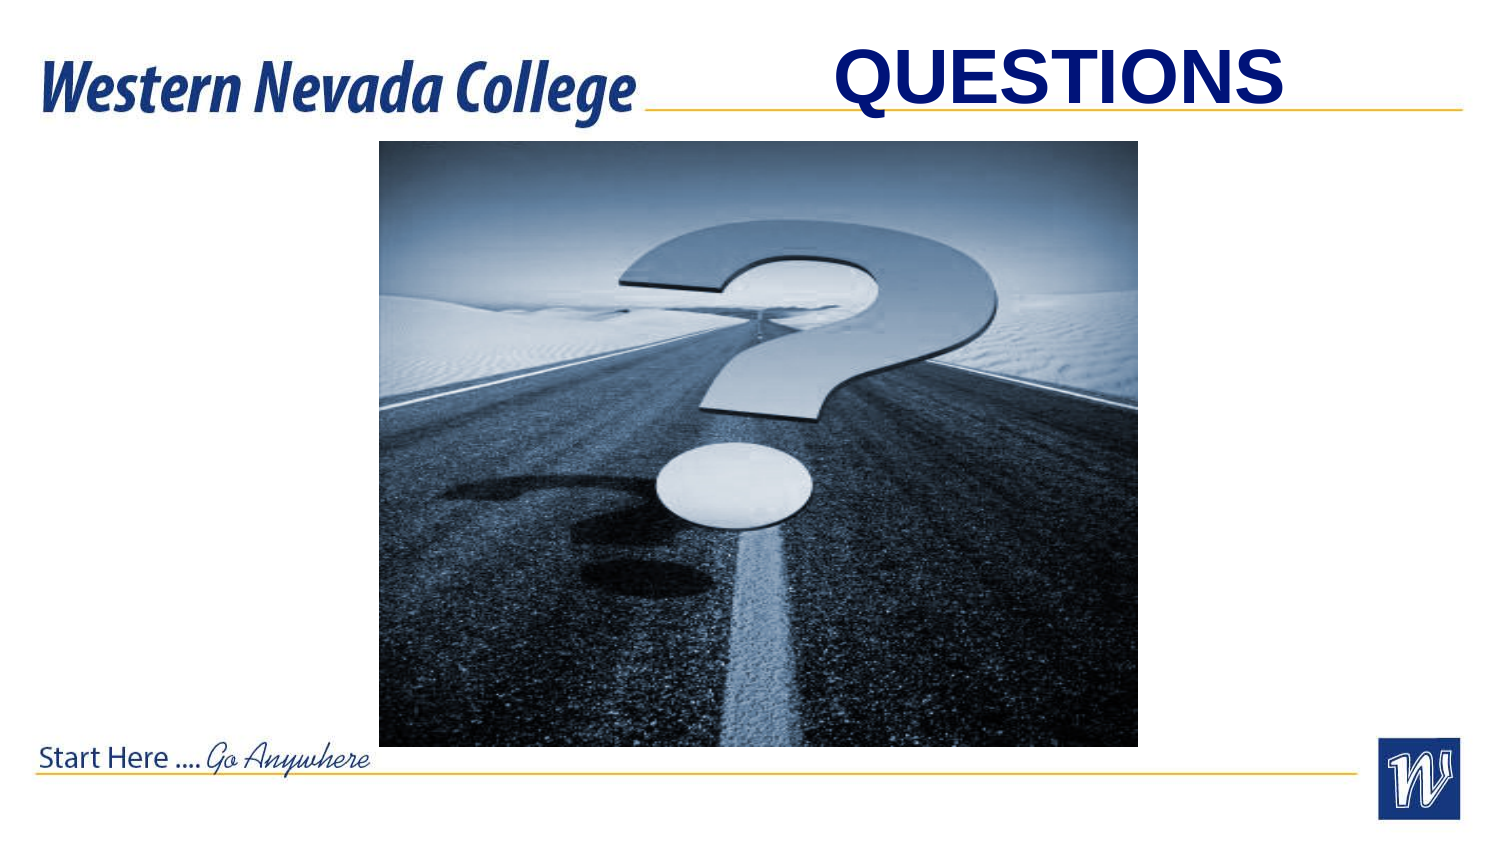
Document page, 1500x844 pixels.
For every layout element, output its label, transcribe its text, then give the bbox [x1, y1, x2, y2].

title QUESTIONS [619, 3, 1500, 142]
picture [0, 0, 1500, 844]
